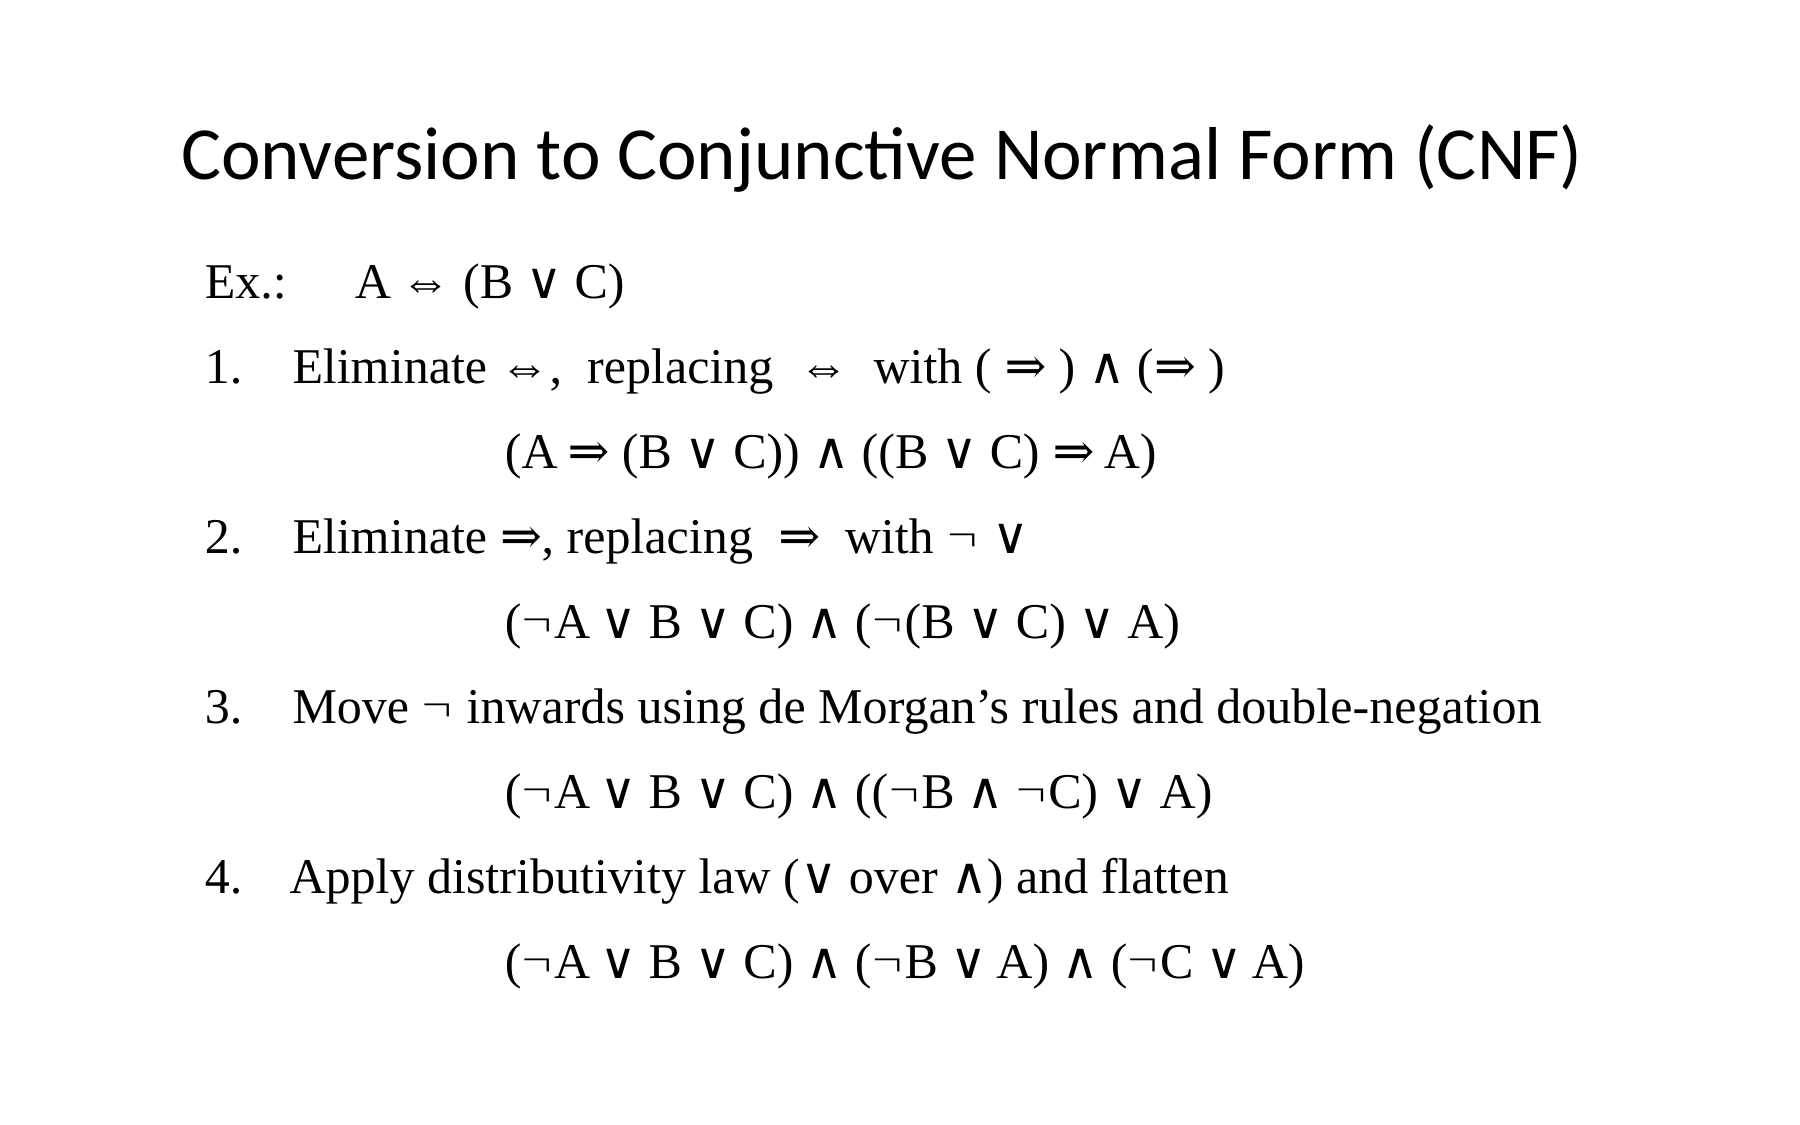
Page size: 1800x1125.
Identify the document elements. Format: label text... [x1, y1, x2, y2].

text_box Conversion to Conjunctive Normal Form (CNF) [166, 97, 1599, 203]
